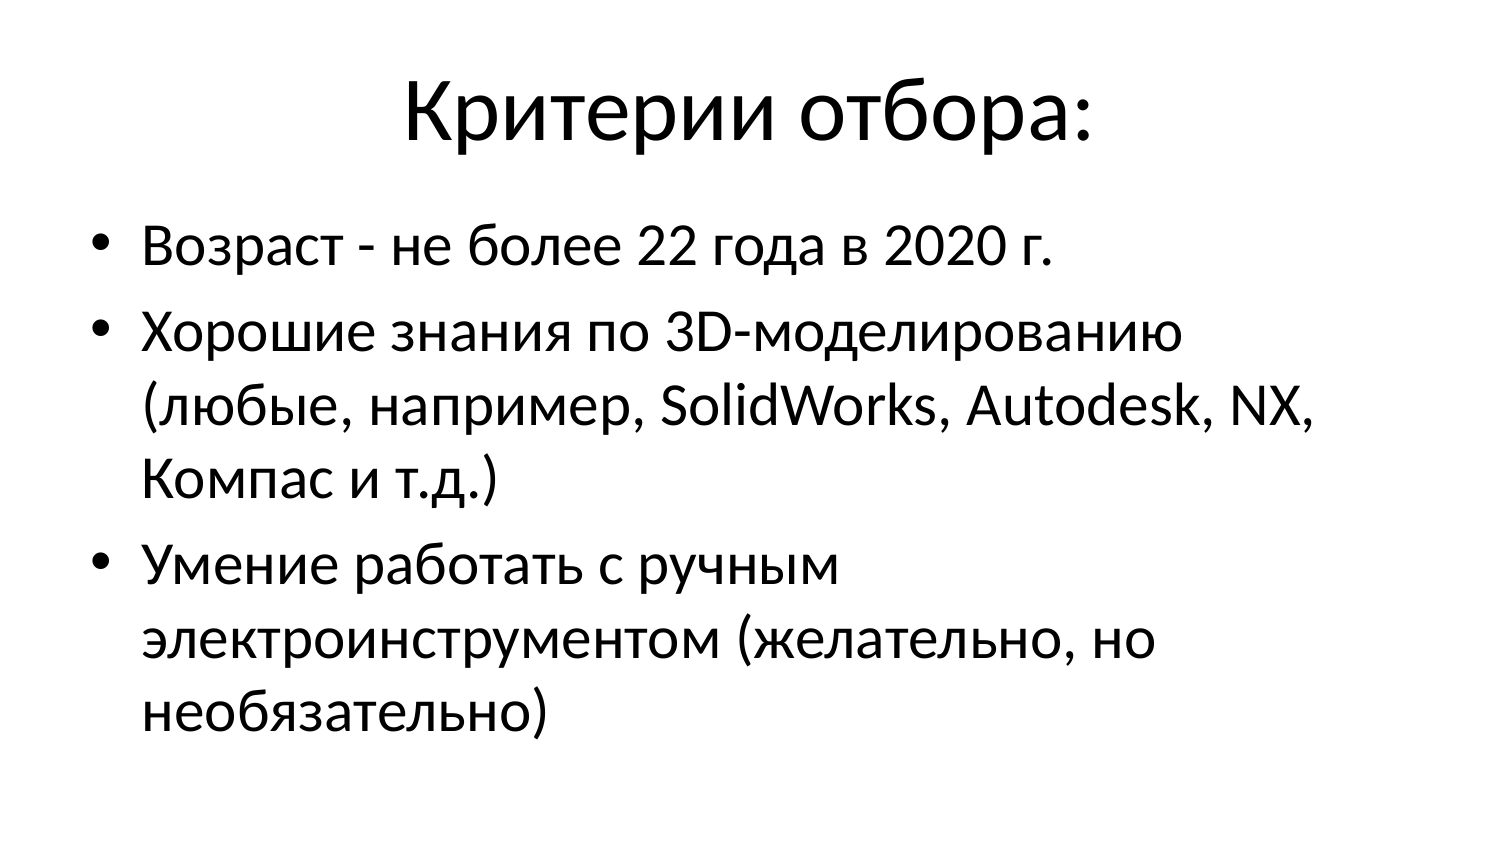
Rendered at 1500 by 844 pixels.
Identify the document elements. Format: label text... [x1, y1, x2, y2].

title Критерии отбора: [75, 33, 1425, 175]
list Возраст - не более 22 года в 2020 г. Хорошие знания по 3D-моделированию (любые, например, SolidWorks, Autodesk, NX, Компас и т.д.) Умение работать с ручным электроинструментом (желательно, но необязательно) [75, 196, 1425, 754]
